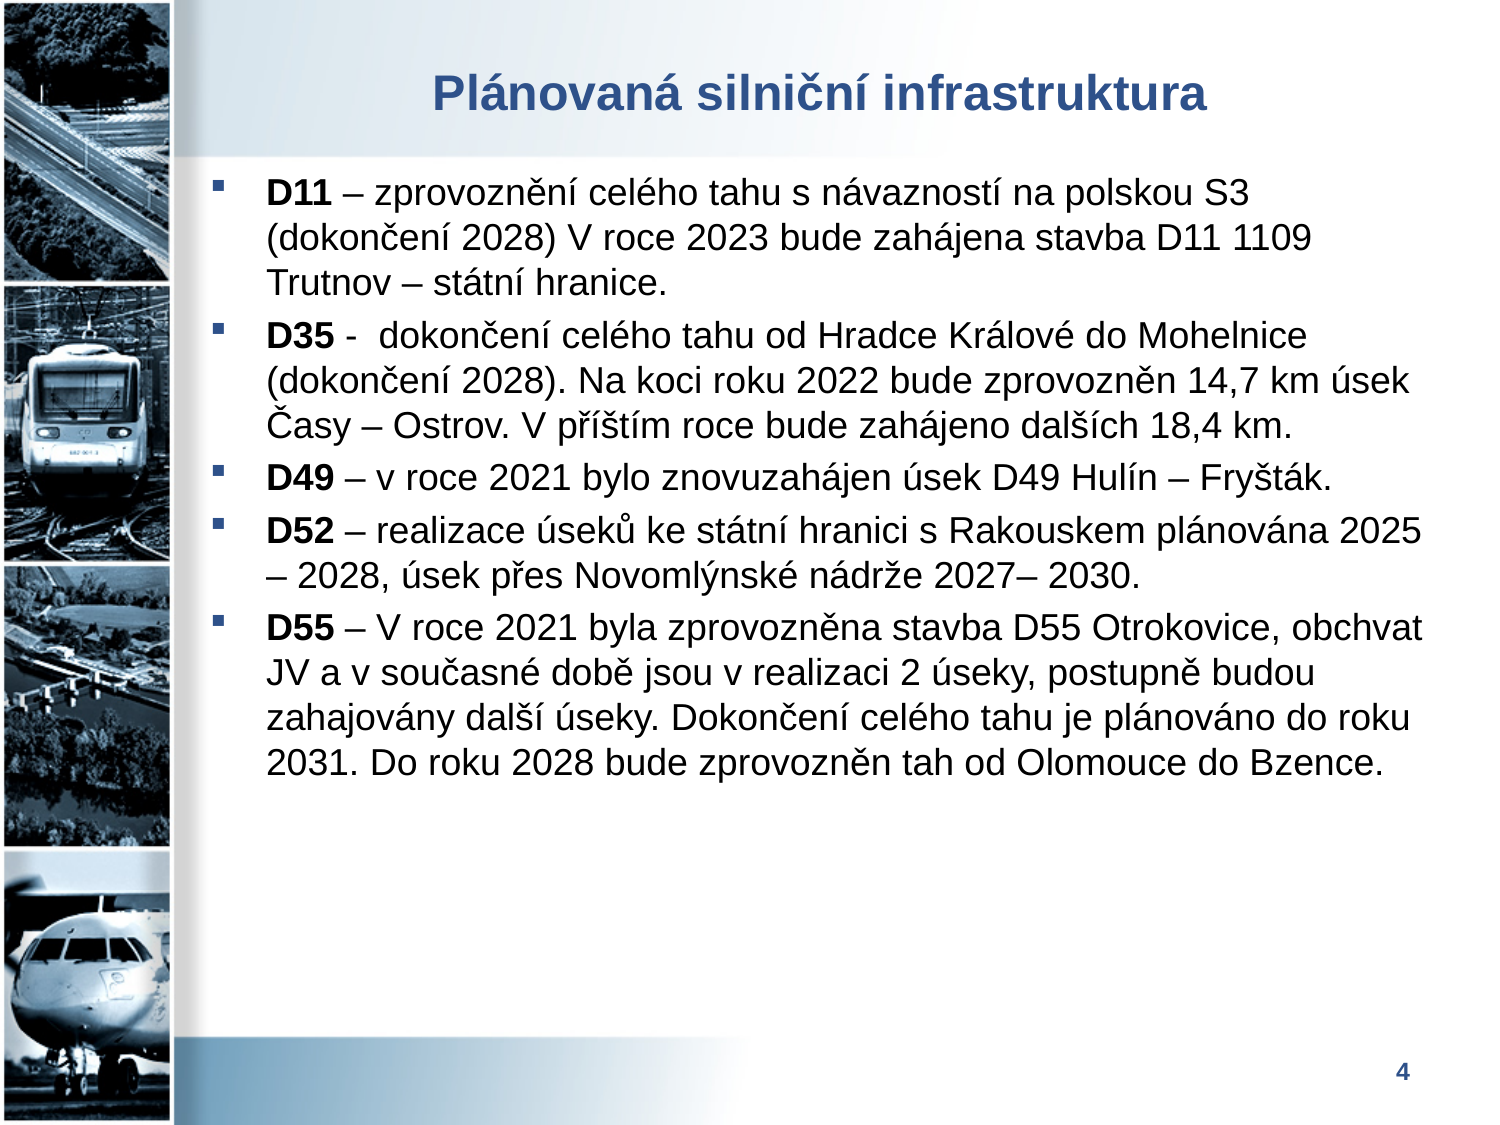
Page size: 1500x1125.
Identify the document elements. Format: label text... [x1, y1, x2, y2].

slide_number 4 [1269, 1047, 1426, 1095]
list D11 – zprovoznění celého tahu s návazností na polskou S3 (dokončení 2028) V roce 2023 bude zahájena stavba D11 1109 Trutnov – státní hranice. D35 - dokončení celého tahu od Hradce Králové do Mohelnice (dokončení 2028). Na koci roku 2022 bude zprovozněn 14,7 km úsek Časy – Ostrov. V příštím roce bude zahájeno dalších 18,4 km. D49 – v roce 2021 bylo znovuzahájen úsek D49 Hulín – Fryšták. D52 – realizace úseků ke státní hranici s Rakouskem plánována 2025 – 2028, úsek přes Novomlýnské nádrže 2027– 2030. D55 – V roce 2021 byla zprovozněna stavba D55 Otrokovice, obchvat JV a v současné době jsou v realizaci 2 úseky, postupně budou zahajovány další úseky. Dokončení celého tahu je plánováno do roku 2031. Do roku 2028 bude zprovozněn tah od Olomouce do Bzence. [194, 160, 1447, 1005]
title Plánovaná silniční infrastruktura [230, 31, 1425, 149]
picture [0, 0, 1500, 1125]
